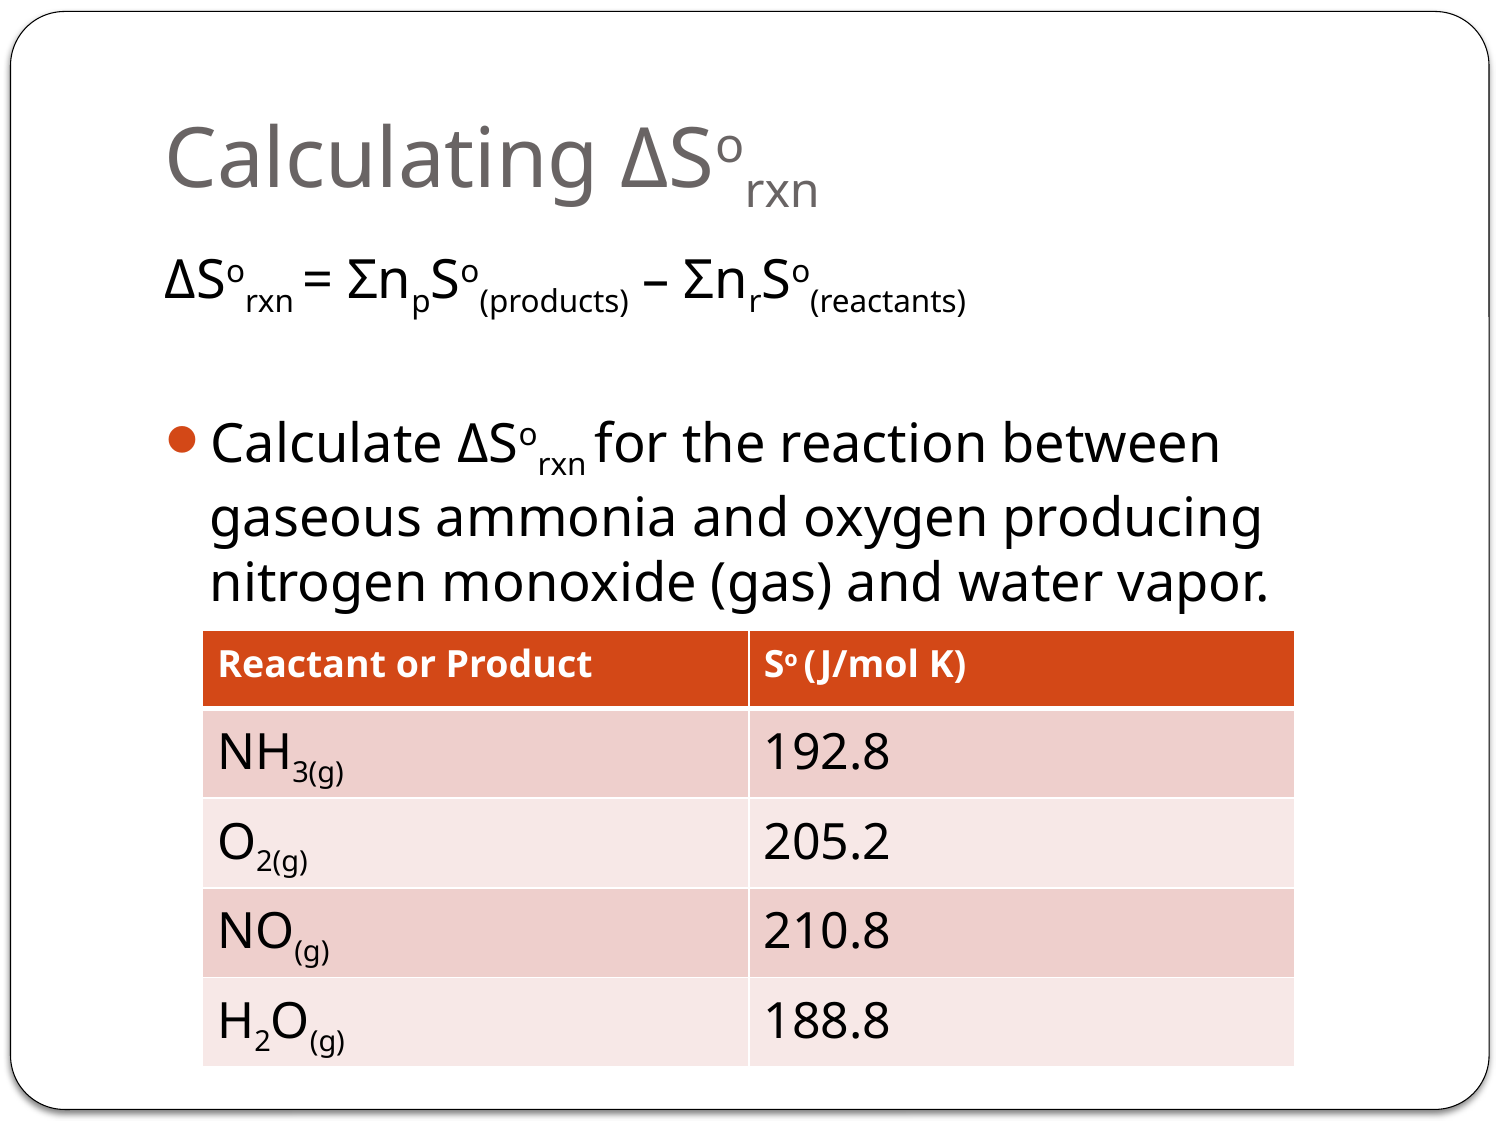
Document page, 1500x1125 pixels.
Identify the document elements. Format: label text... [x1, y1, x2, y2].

list ΔSorxn = ΣnpSo(products) – ΣnrSo(reactants) Calculate ΔSorxn for the reaction between gaseous ammonia and oxygen producing nitrogen monoxide (gas) and water vapor. [150, 237, 1425, 988]
table_cell H2O(g) [203, 978, 748, 1066]
table_cell NH3(g) [203, 711, 748, 797]
table_cell 188.8 [750, 978, 1294, 1066]
table_header Reactant or Product [203, 631, 748, 706]
table_header So (J/mol K) [750, 631, 1294, 706]
table_cell 205.2 [750, 799, 1294, 887]
table_cell 210.8 [750, 889, 1294, 977]
table_cell O2(g) [203, 799, 748, 887]
title Calculating ΔSorxn [150, 45, 1425, 233]
table_cell 192.8 [750, 711, 1294, 797]
table_cell NO(g) [203, 889, 748, 977]
